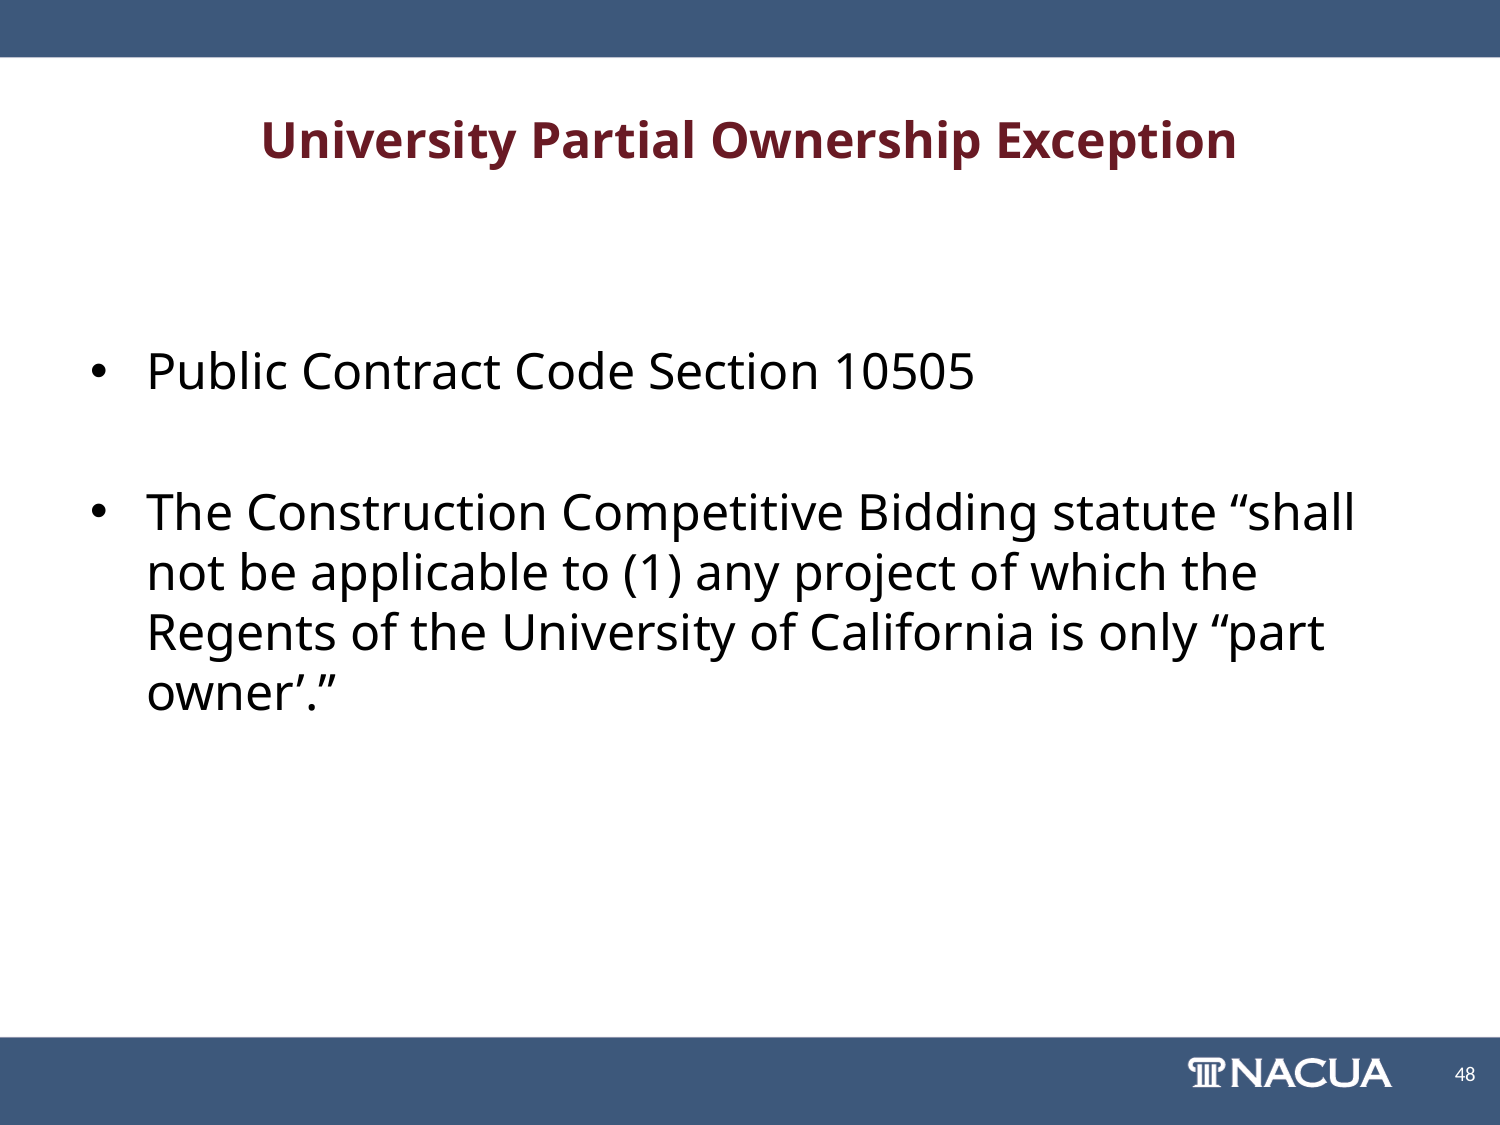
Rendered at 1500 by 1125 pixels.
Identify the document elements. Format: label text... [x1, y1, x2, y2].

slide_number 48 [1140, 1042, 1491, 1103]
title University Partial Ownership Exception [75, 45, 1425, 233]
list Public Contract Code Section 10505 The Construction Competitive Bidding statute “shall not be applicable to (1) any project of which the Regents of the University of California is only “part owner’.” [75, 262, 1425, 1005]
picture [0, 0, 1500, 1125]
